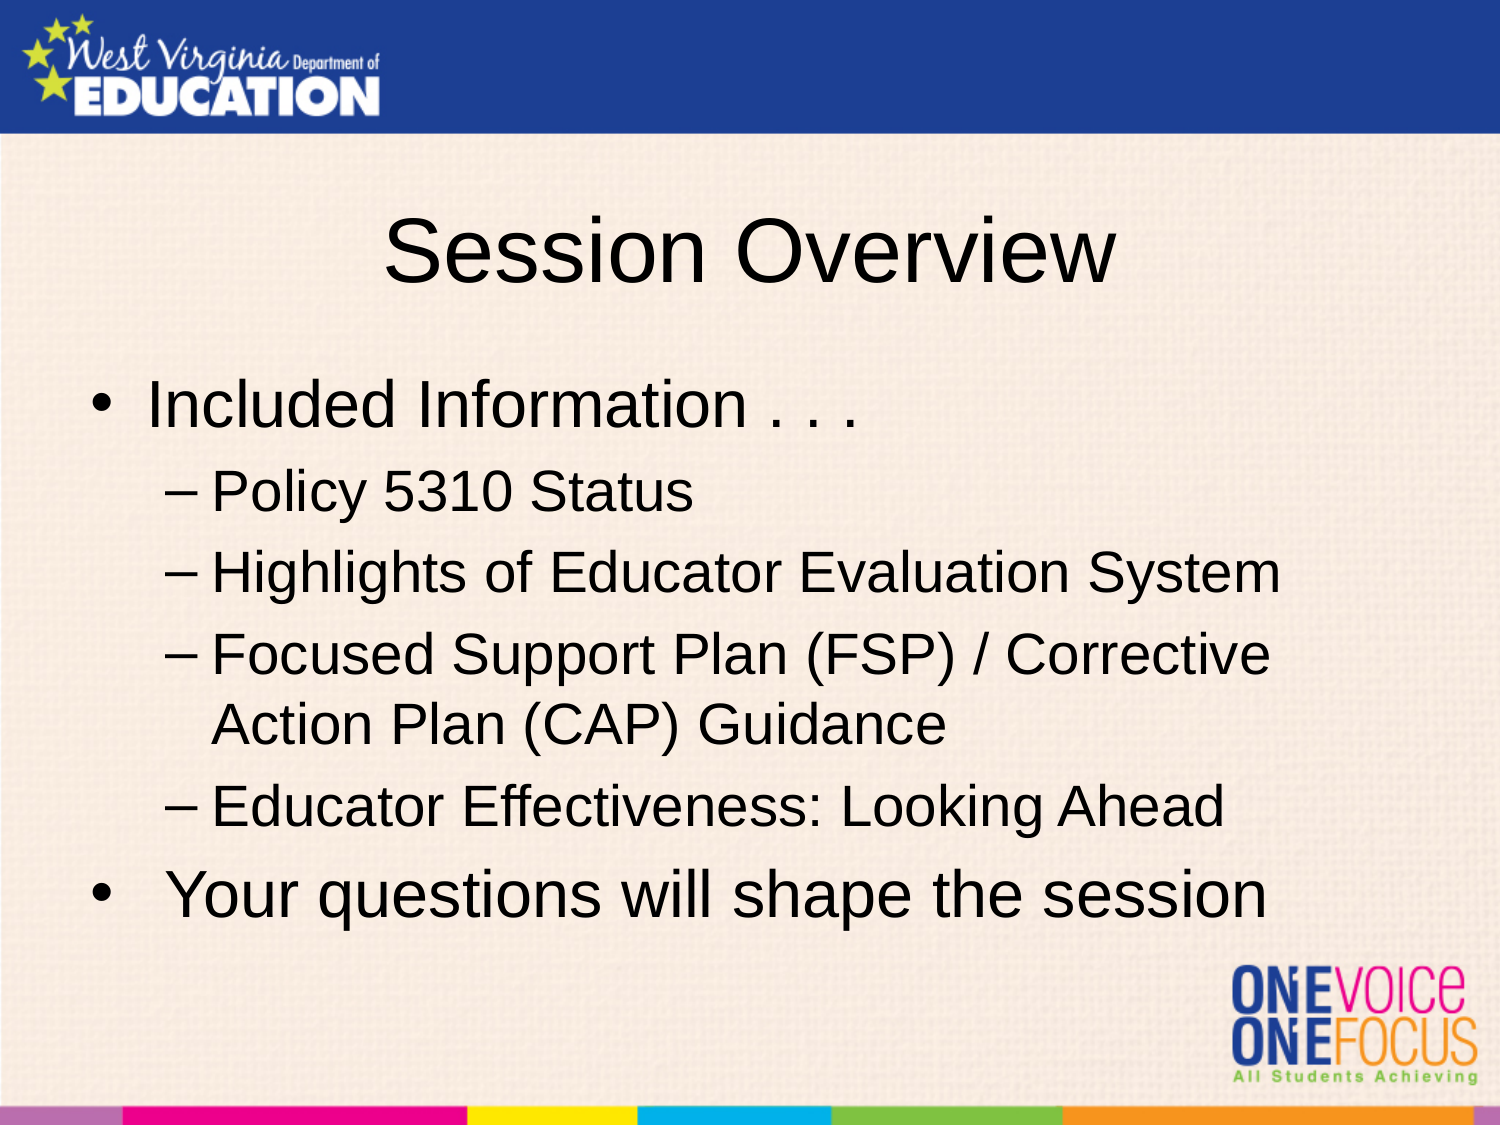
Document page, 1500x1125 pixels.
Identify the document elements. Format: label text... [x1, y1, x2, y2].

title Session Overview [75, 152, 1425, 340]
list Included Information . . . Policy 5310 Status Highlights of Educator Evaluation System Focused Support Plan (FSP) / Corrective Action Plan (CAP) Guidance Educator Effectiveness: Looking Ahead Your questions will shape the session [75, 353, 1425, 1005]
picture [0, 0, 1500, 1125]
